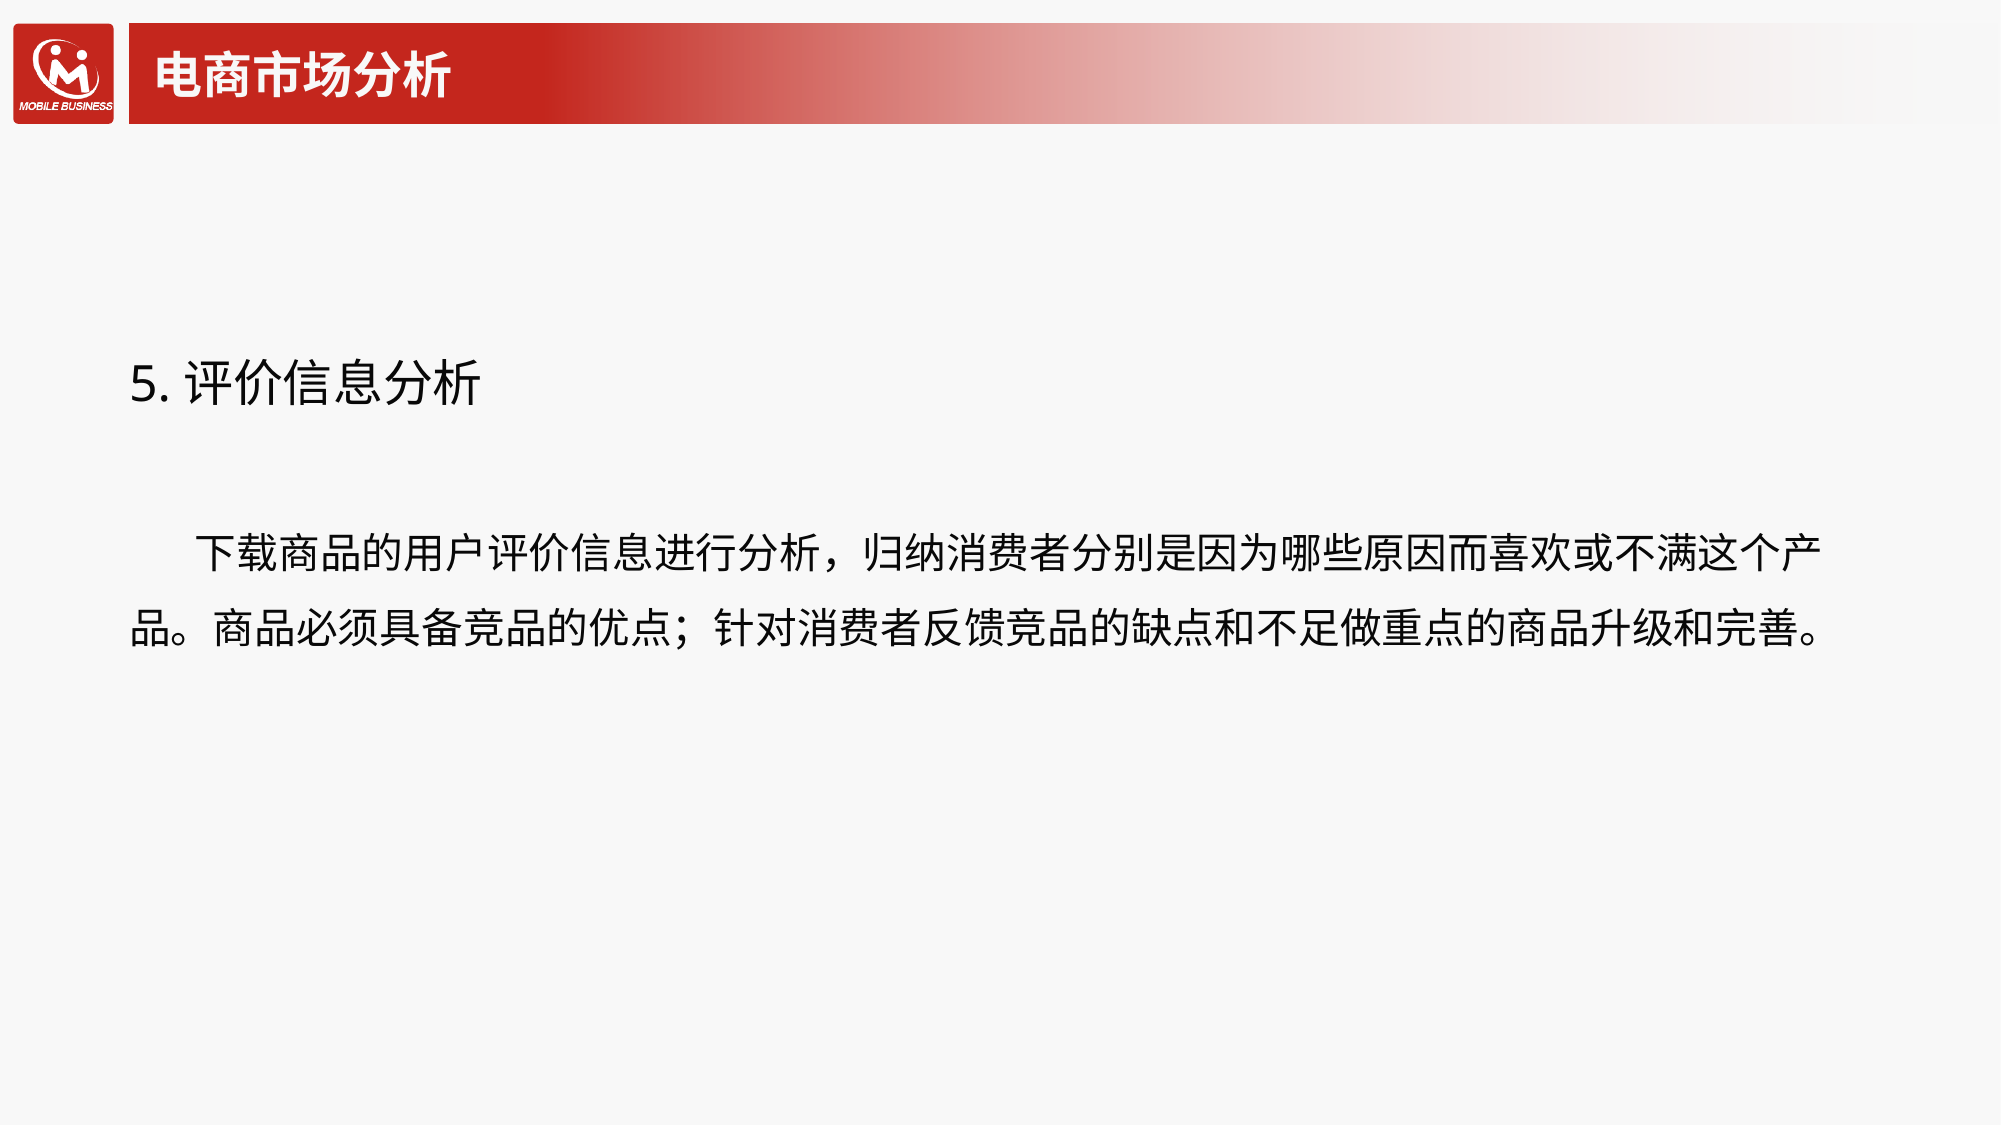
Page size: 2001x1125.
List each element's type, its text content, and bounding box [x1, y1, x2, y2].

text_box 5.评价信息分析 下载商品的用户评价信息进行分析，归纳消费者分别是因为哪些原因而喜欢或不满这个产品。商品必须具备竞品的优点；针对消费者反馈竞品的缺点和不足做重点的商品升级和完善。 [114, 314, 1864, 660]
title 电商市场分析 [137, 23, 1615, 125]
picture [16, 37, 115, 111]
